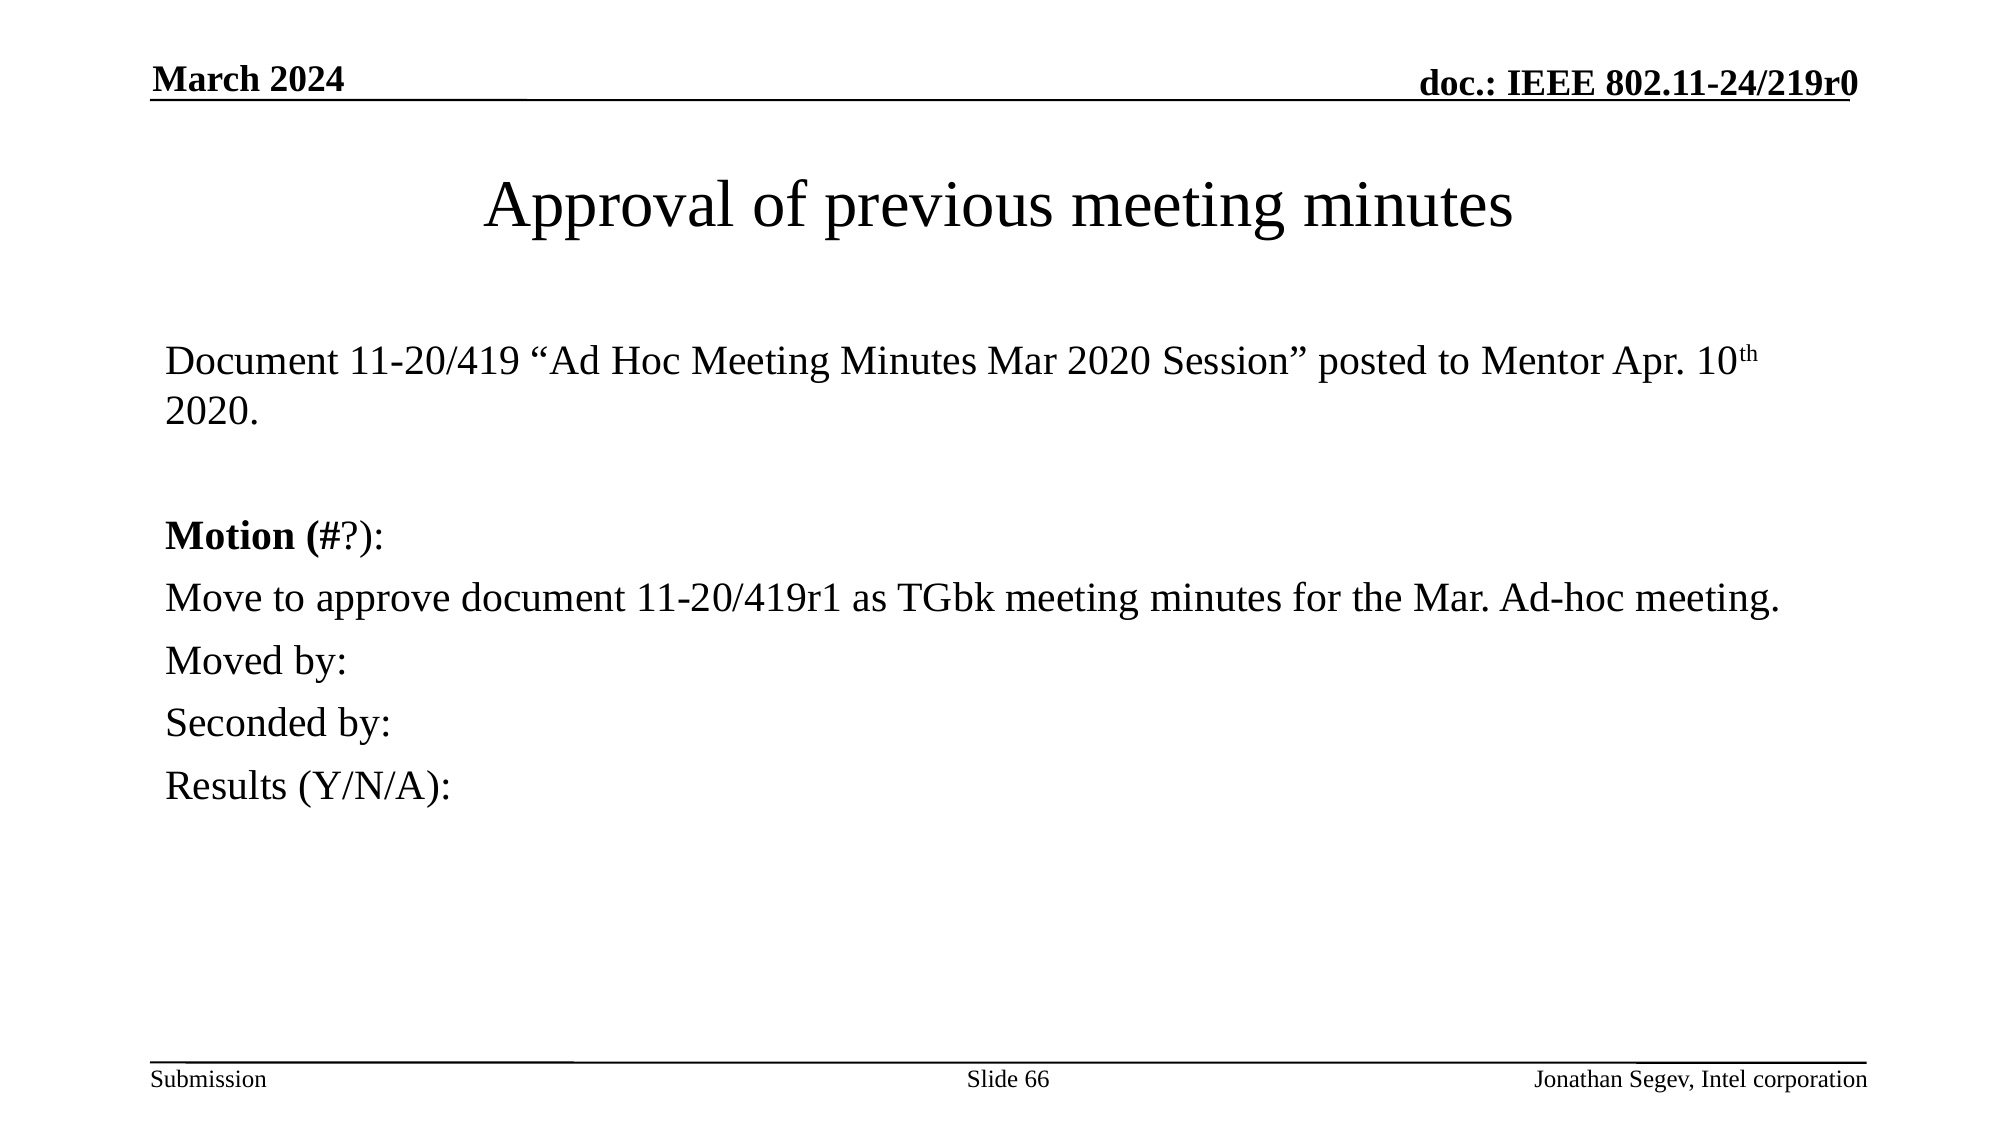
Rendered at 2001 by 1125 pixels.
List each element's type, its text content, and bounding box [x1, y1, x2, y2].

list Document 11-20/419 “Ad Hoc Meeting Minutes Mar 2020 Session” posted to Mentor Apr. 10th 2020. Motion (#?): Move to approve document 11-20/419r1 as TGbk meeting minutes for the Mar. Ad-hoc meeting. Moved by: Seconded by: Results (Y/N/A): [149, 324, 1850, 1000]
footer Jonathan Segev, Intel corporation [1171, 1061, 1869, 1093]
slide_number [152, 54, 563, 100]
slide_number Slide 66 [950, 1061, 1067, 1123]
title Approval of previous meeting minutes [149, 112, 1850, 288]
